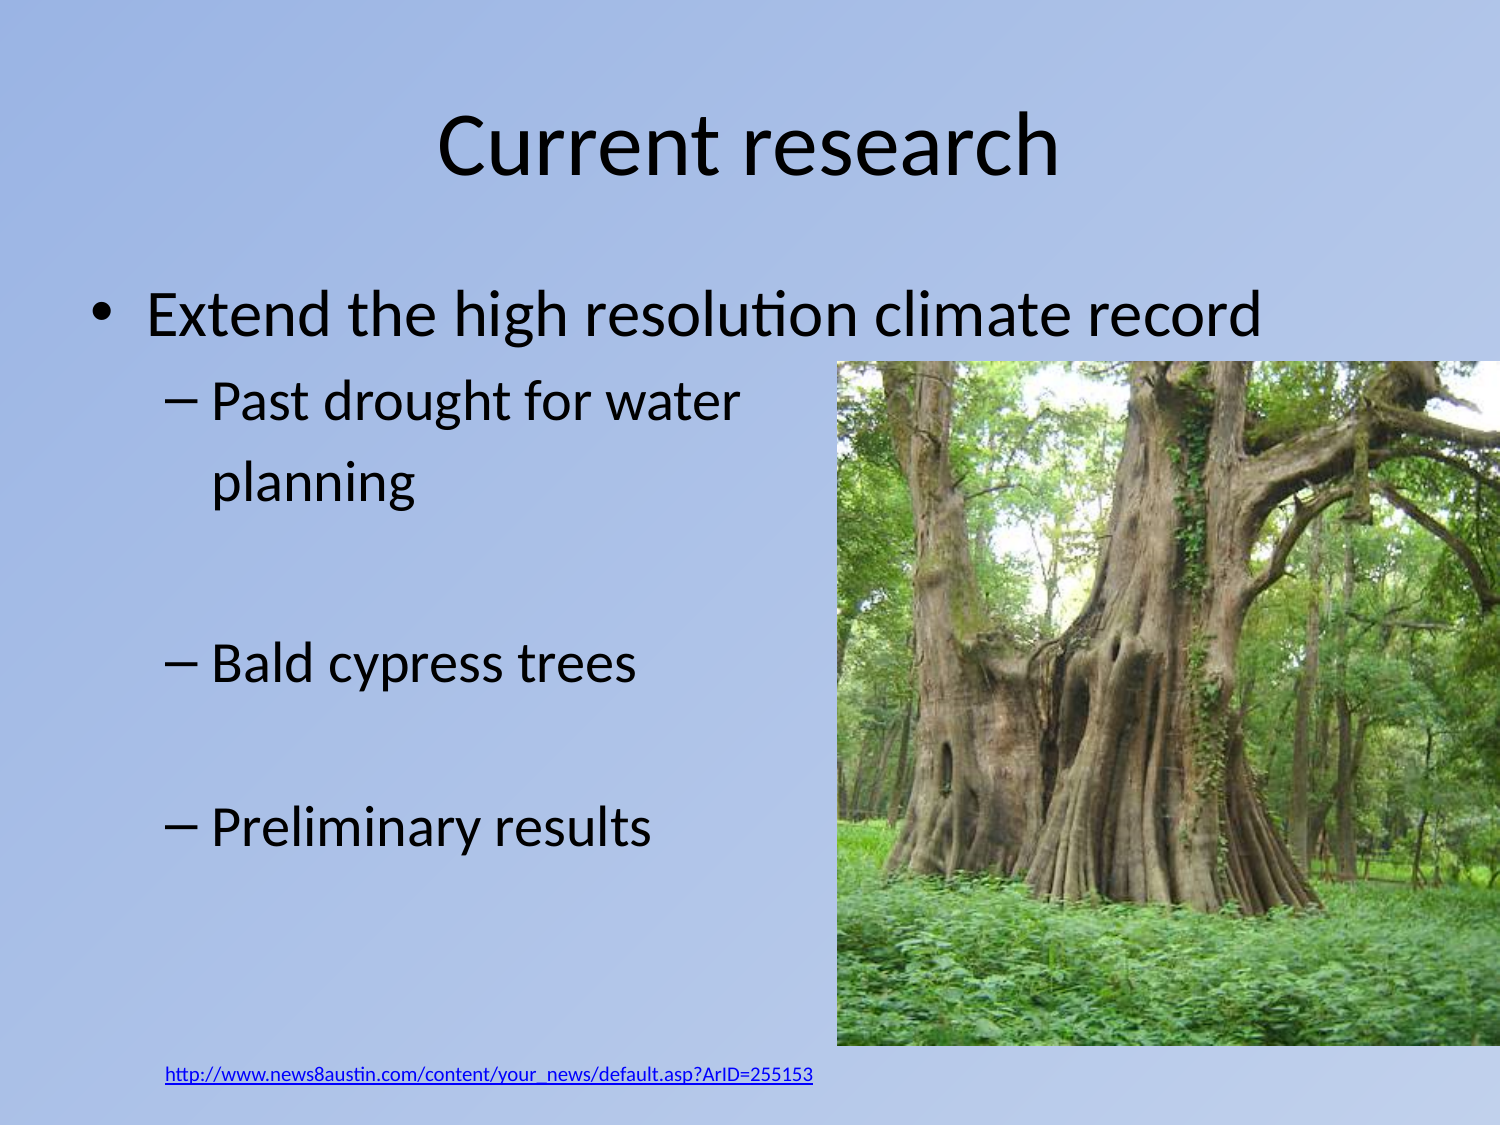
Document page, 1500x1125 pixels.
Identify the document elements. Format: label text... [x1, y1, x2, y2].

picture [837, 360, 1500, 1047]
list Extend the high resolution climate record Past drought for water planning Bald cypress trees Preliminary results http://www.news8austin.com/content/your_news/default.asp?ArID=255153 [74, 262, 1426, 1006]
title Current research [74, 44, 1426, 233]
